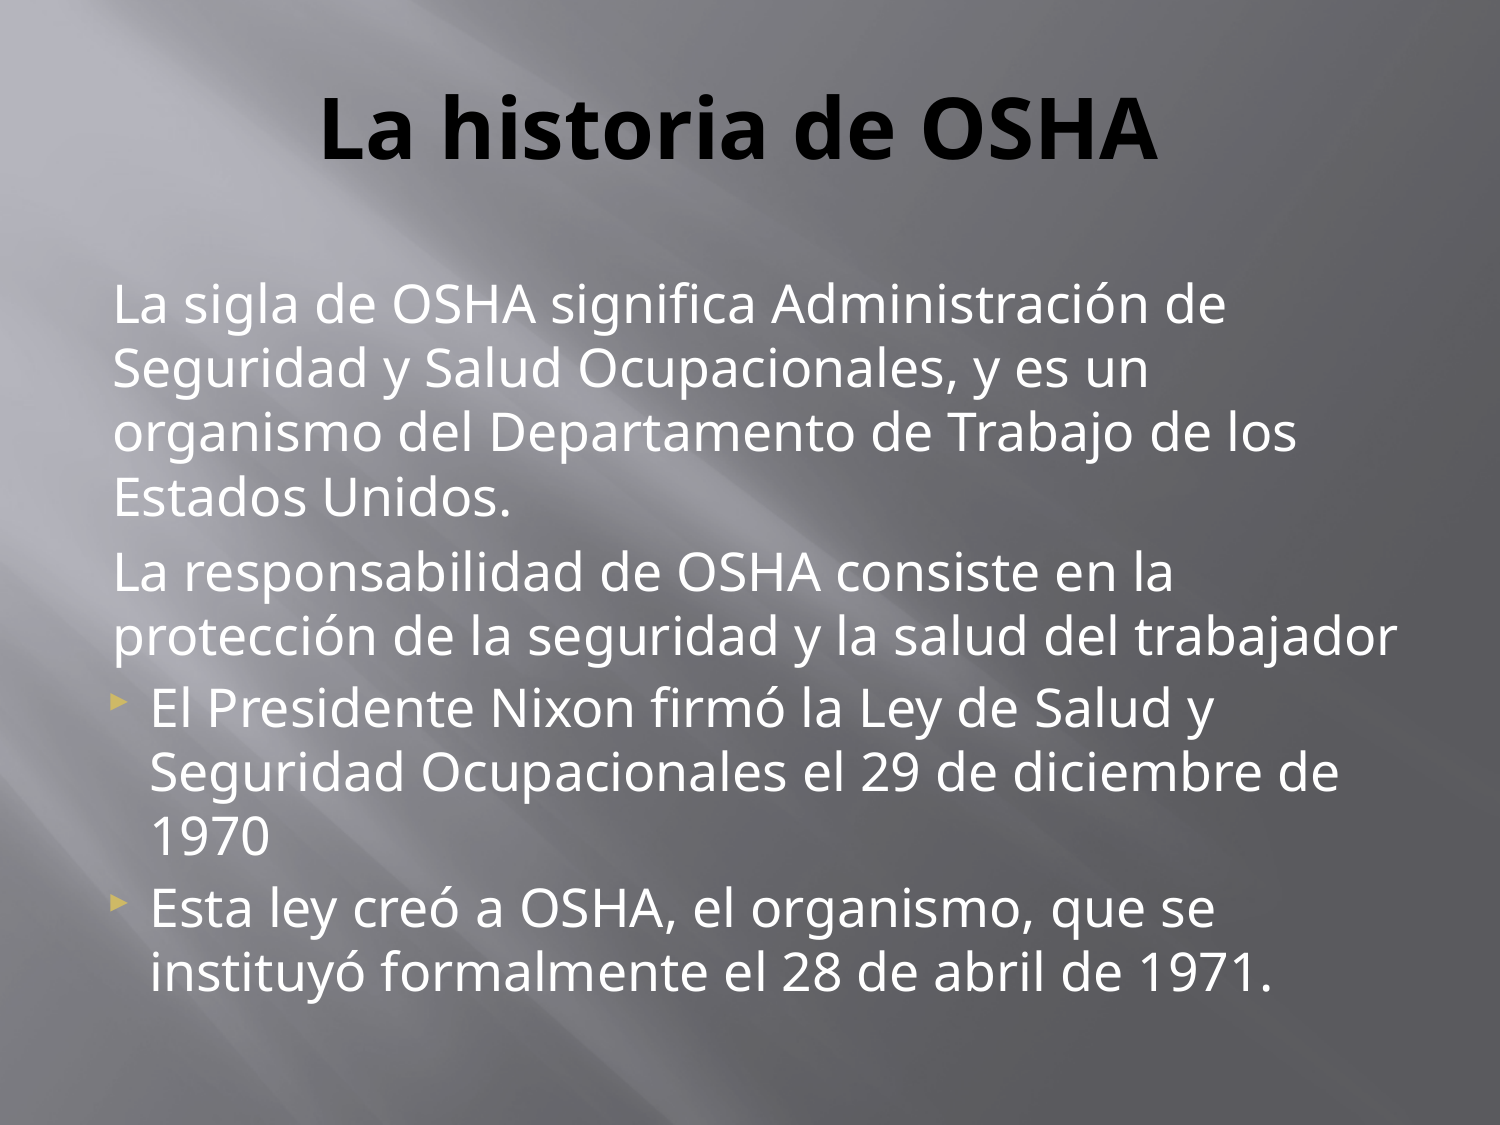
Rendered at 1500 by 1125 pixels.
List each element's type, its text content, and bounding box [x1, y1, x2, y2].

title La historia de OSHA [75, 45, 1425, 233]
list La sigla de OSHA significa Administración de Seguridad y Salud Ocupacionales, y es un organismo del Departamento de Trabajo de los Estados Unidos. La responsabilidad de OSHA consiste en la protección de la seguridad y la salud del trabajador El Presidente Nixon firmó la Ley de Salud y Seguridad Ocupacionales el 29 de diciembre de 1970 Esta ley creó a OSHA, el organismo, que se instituyó formalmente el 28 de abril de 1971. [75, 262, 1425, 1035]
